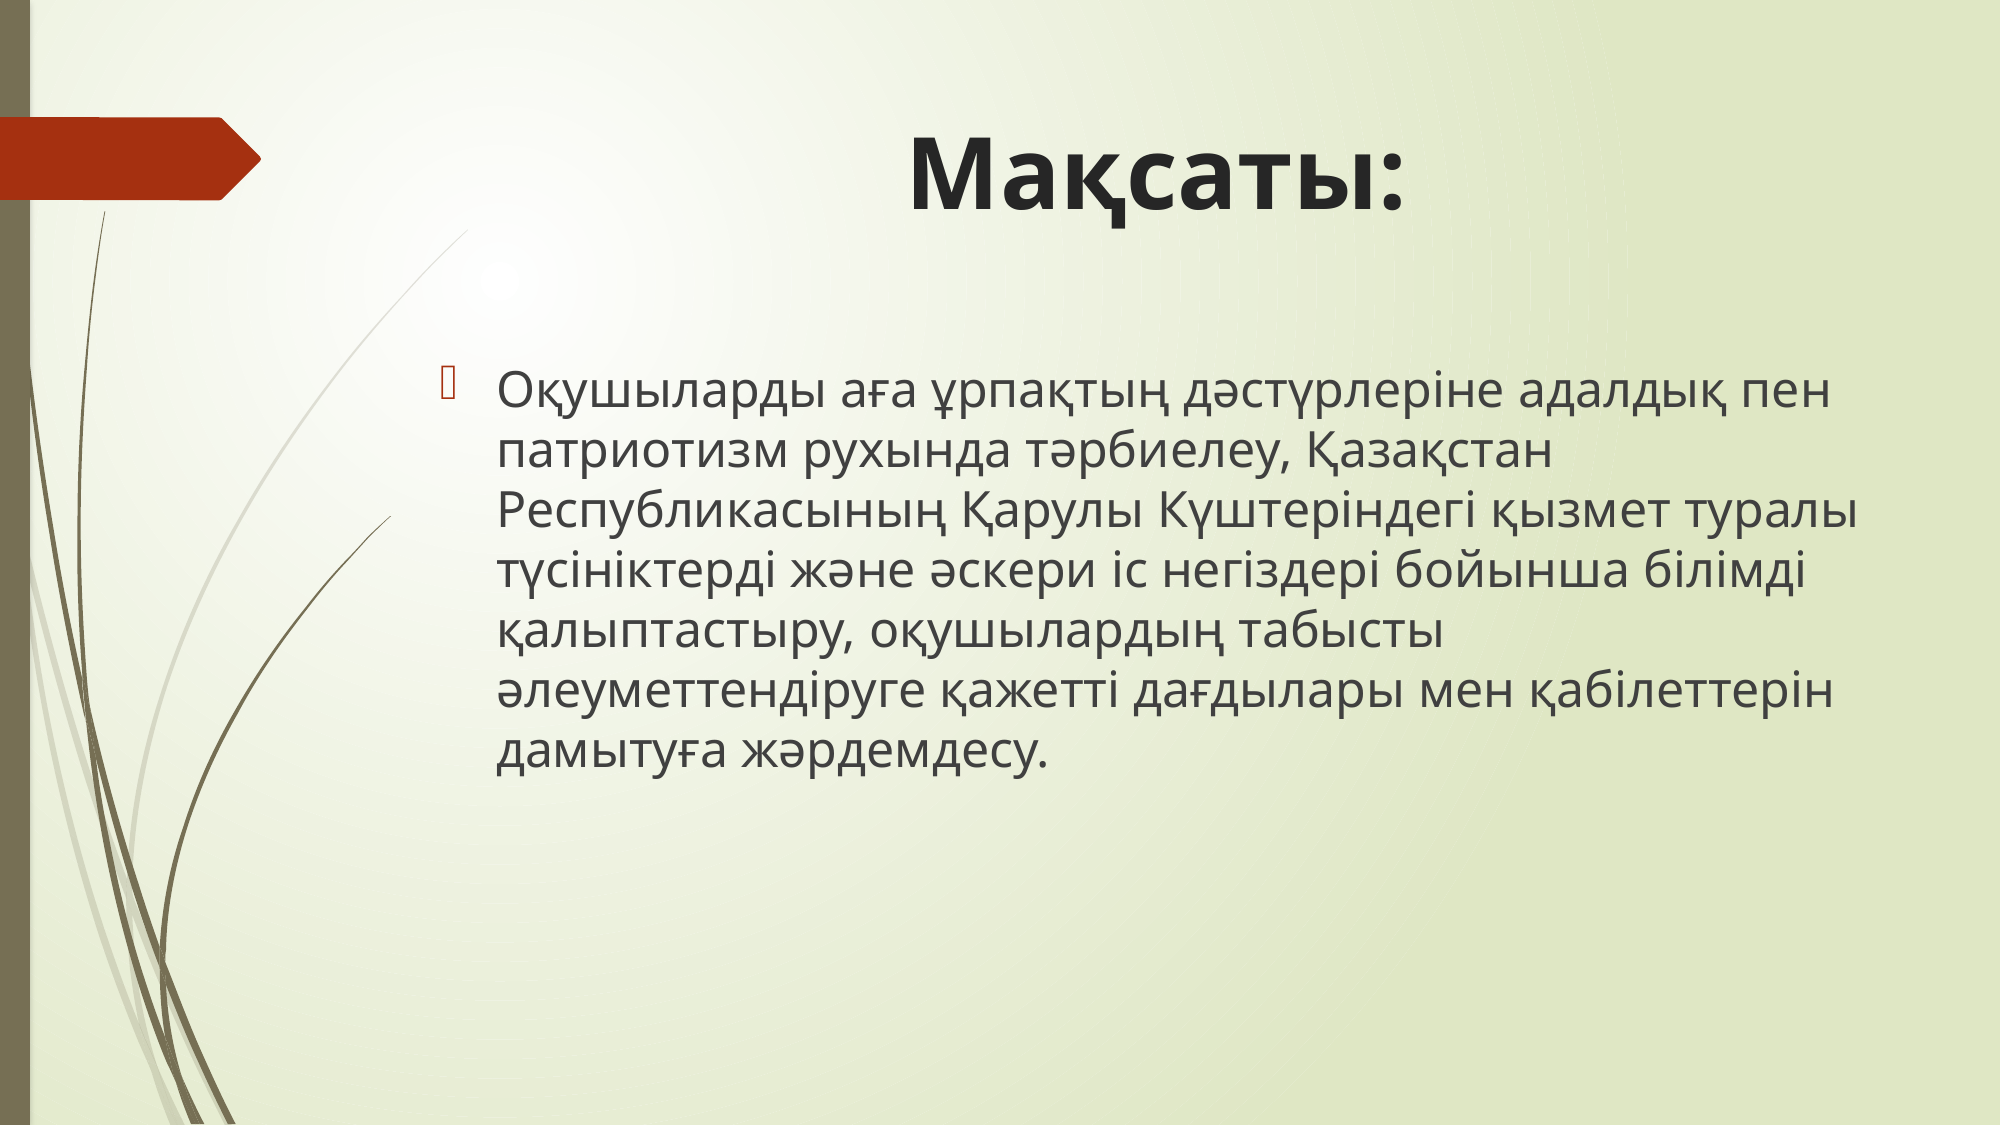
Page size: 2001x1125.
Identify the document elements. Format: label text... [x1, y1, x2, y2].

list Оқушыларды аға ұрпақтың дәстүрлеріне адалдық пен патриотизм рухында тәрбиелеу, Қазақстан Республикасының Қарулы Күштеріндегі қызмет туралы түсініктерді және әскери іс негіздері бойынша білімді қалыптастыру, оқушылардың табысты әлеуметтендіруге қажетті дағдылары мен қабілеттерін дамытуға жәрдемдесу. [424, 350, 1888, 970]
title Мақсаты: [425, 102, 1888, 313]
